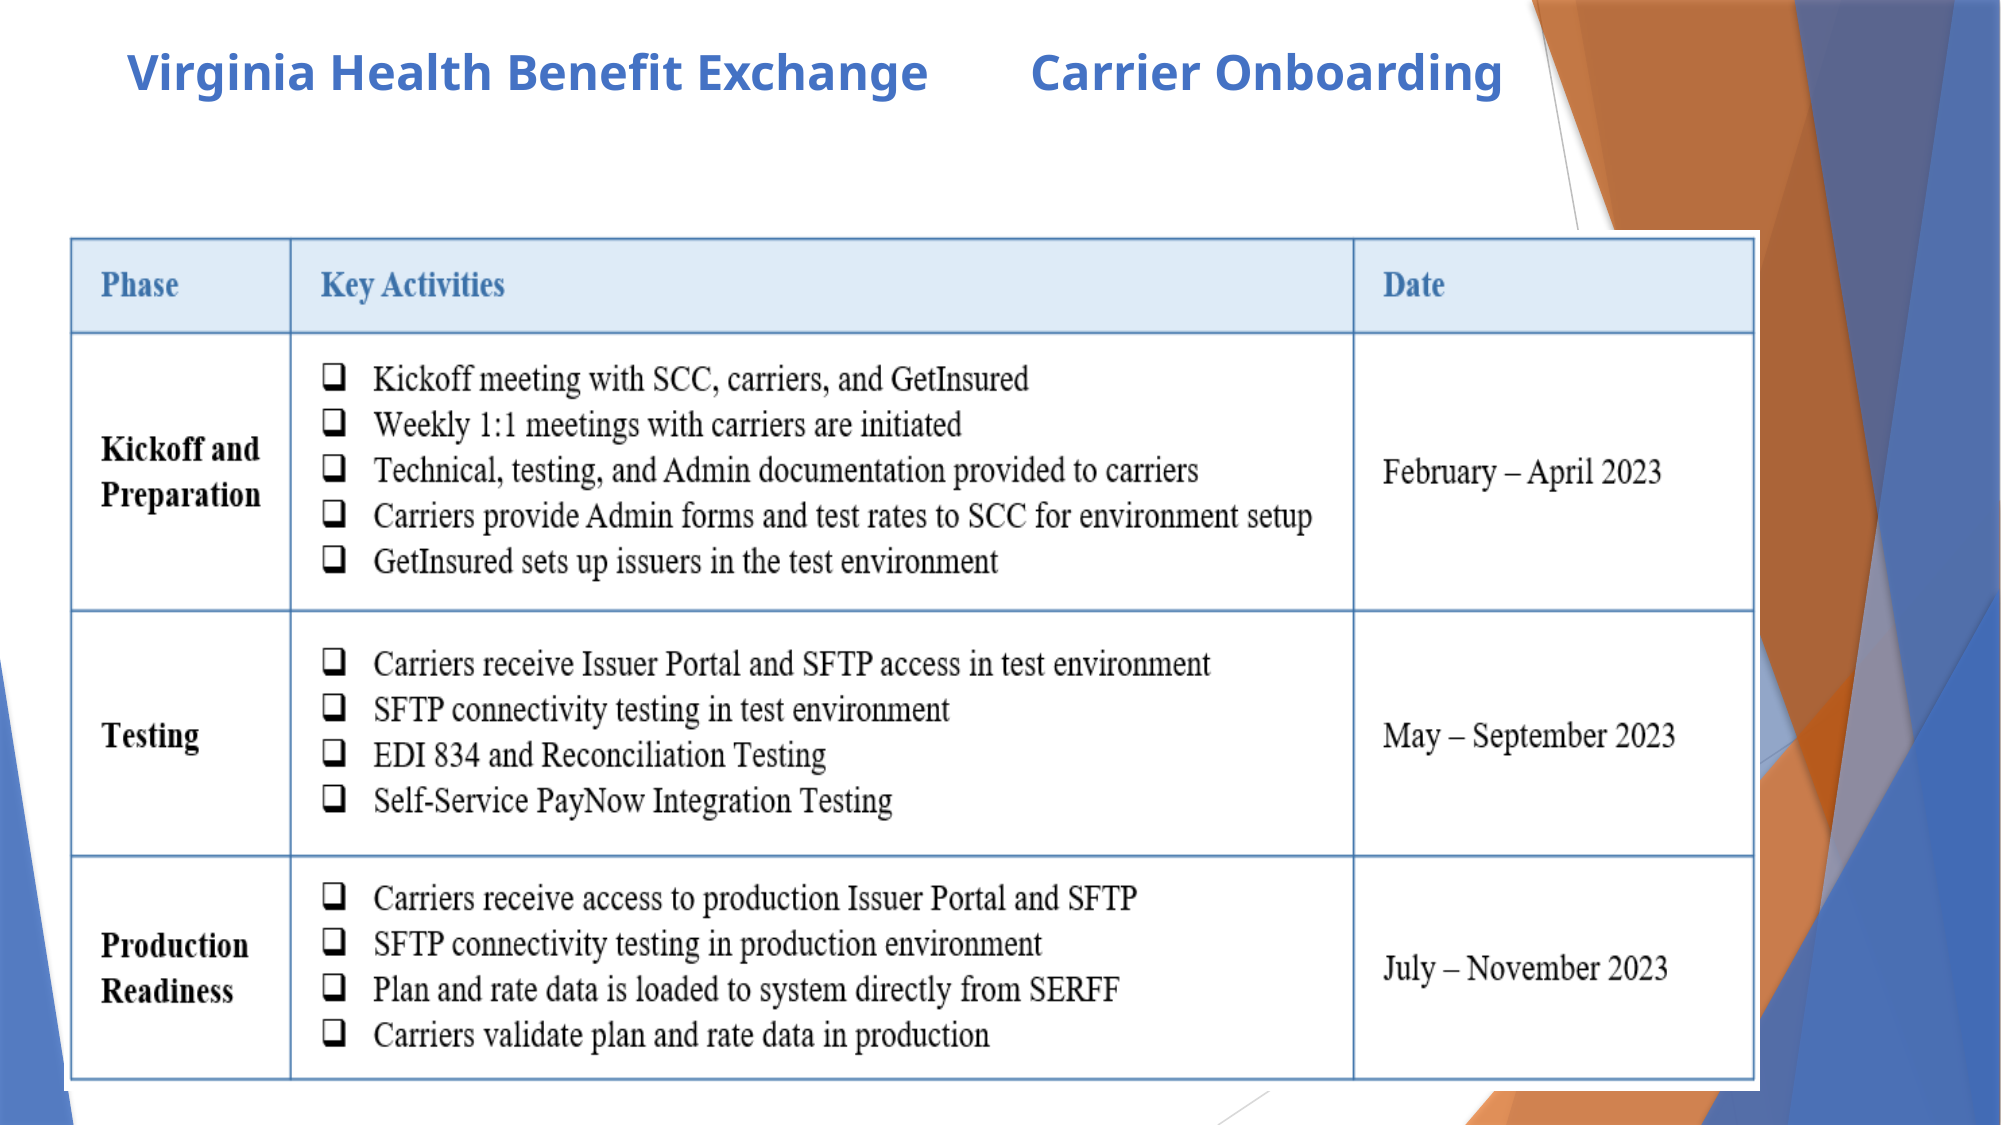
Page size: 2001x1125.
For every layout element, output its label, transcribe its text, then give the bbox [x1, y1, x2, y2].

title Virginia Health Benefit Exchange Carrier Onboarding [111, 34, 1522, 158]
picture [63, 229, 1761, 1091]
list [111, 201, 1713, 229]
